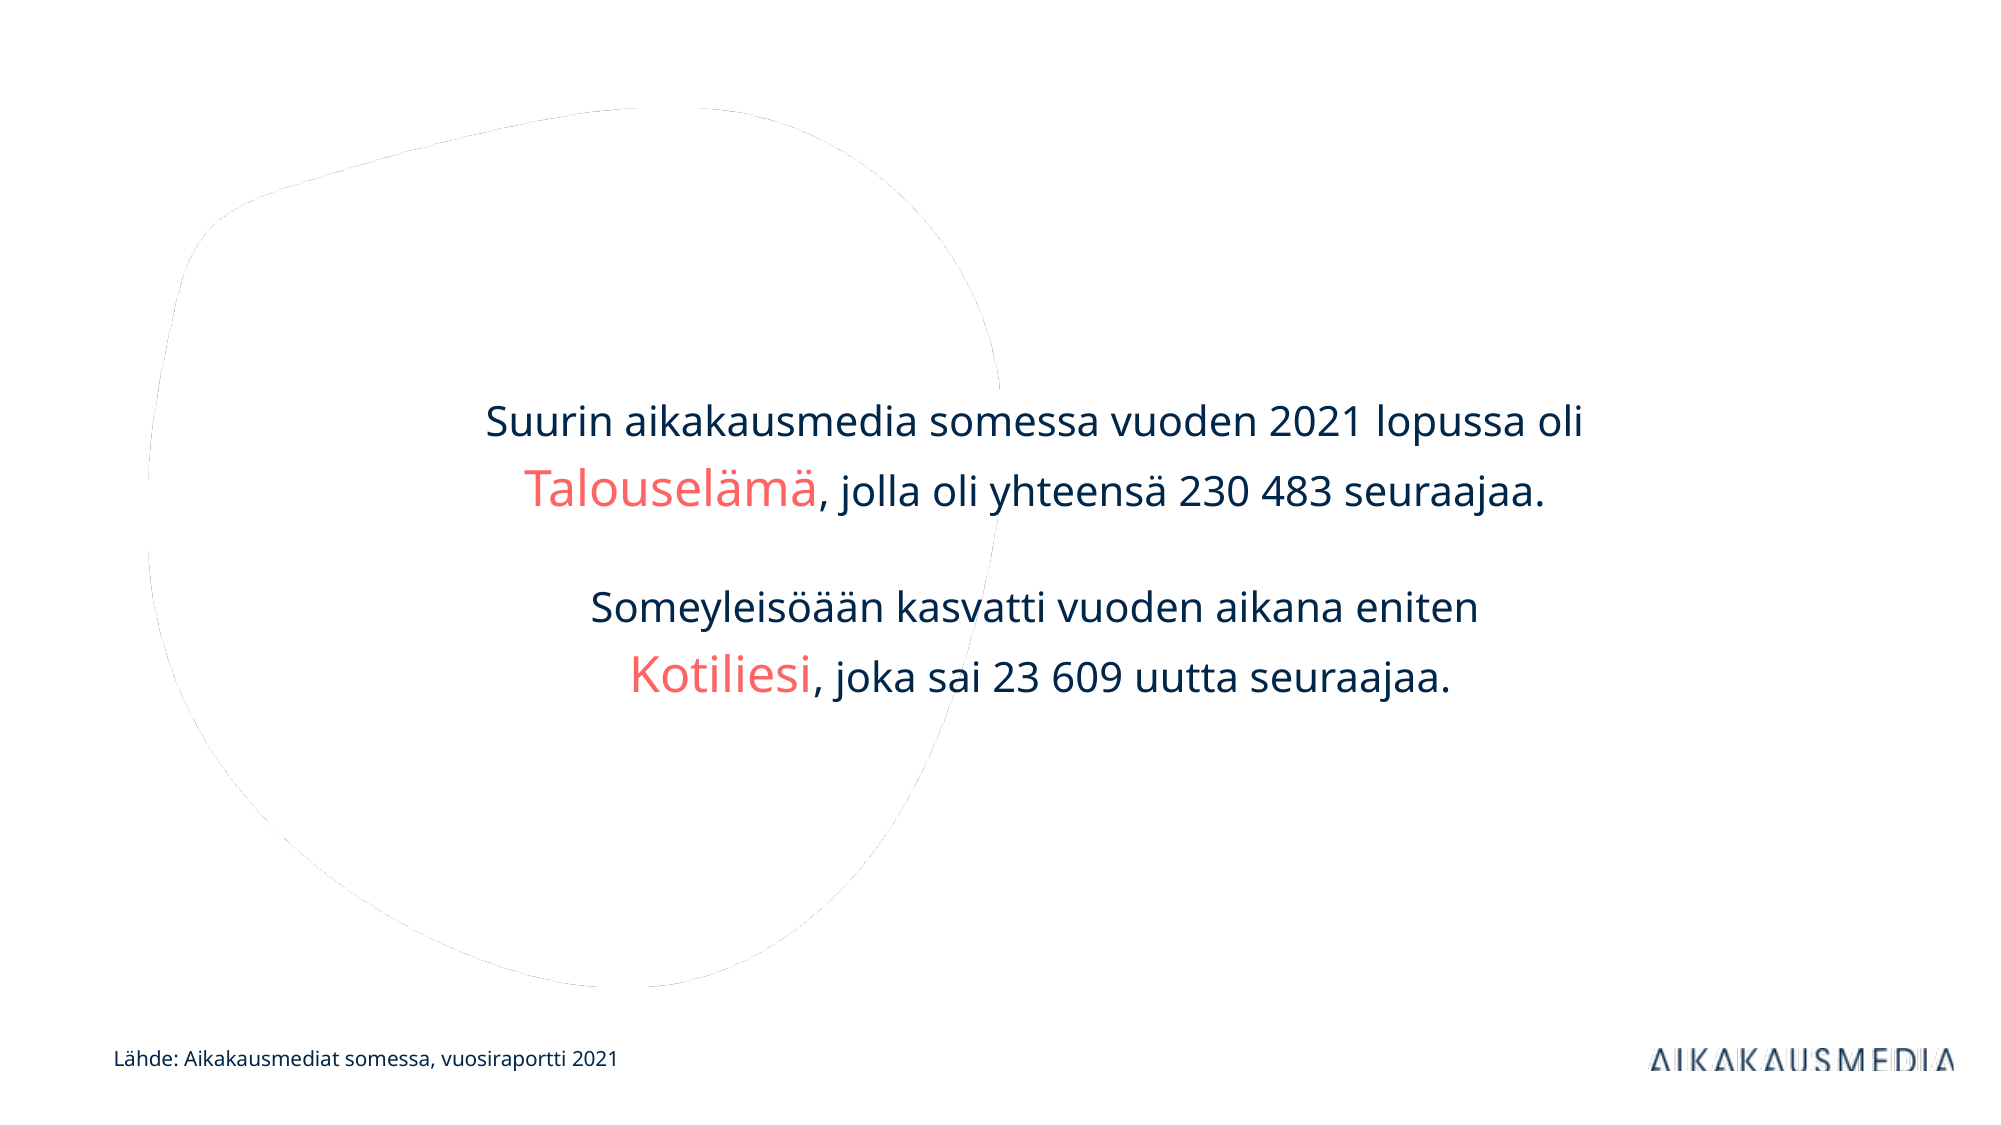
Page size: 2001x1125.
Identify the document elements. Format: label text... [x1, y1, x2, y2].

text_box Suurin aikakausmedia somessa vuoden 2021 lopussa oli Talouselämä, jolla oli yhteensä 230 483 seuraajaa. Someyleisöään kasvatti vuoden aikana eniten Kotiliesi, joka sai 23 609 uutta seuraajaa. [394, 229, 1687, 859]
